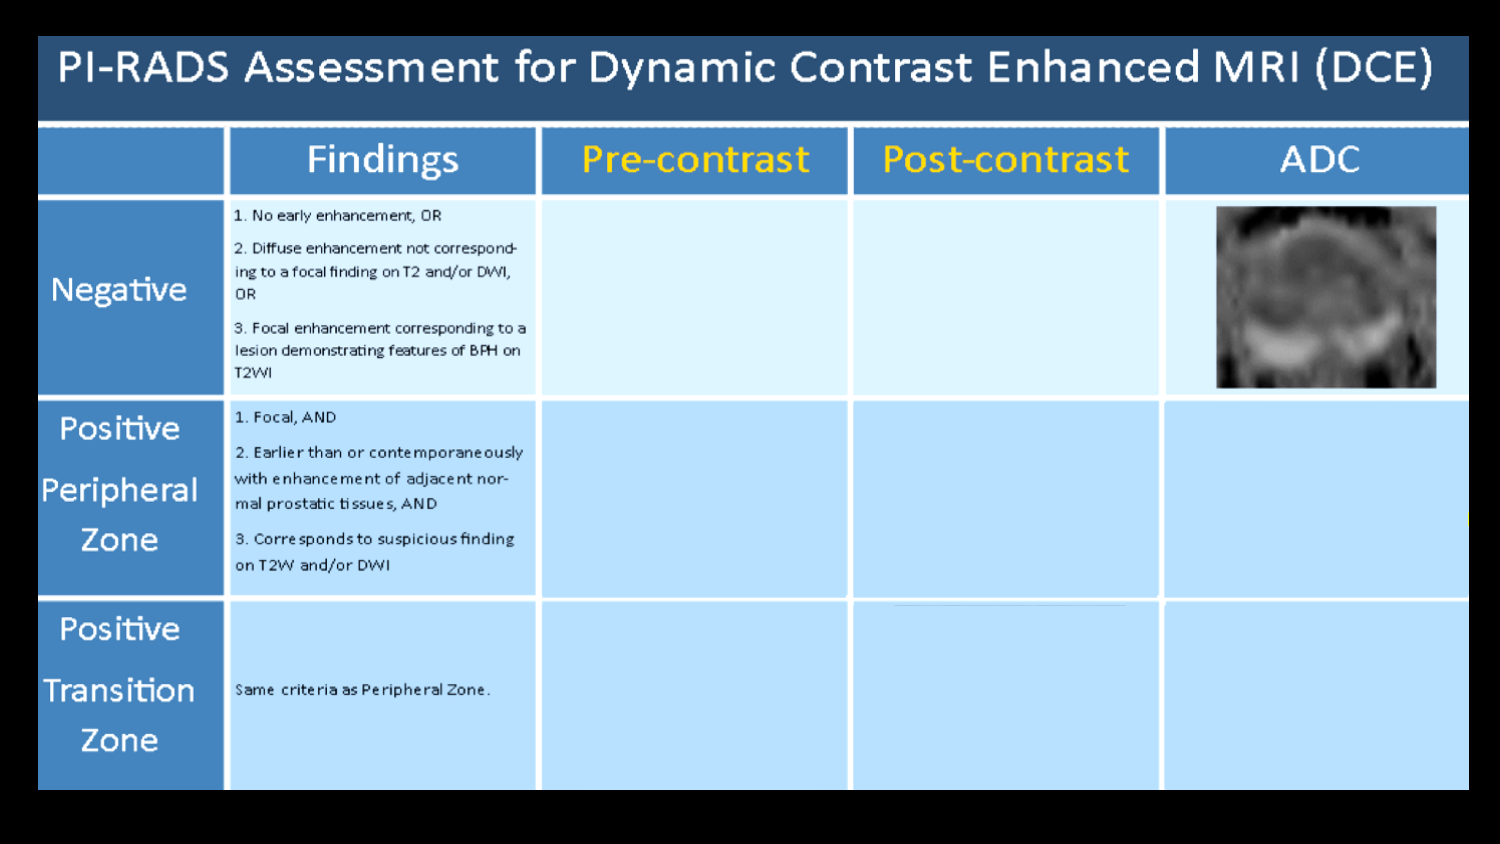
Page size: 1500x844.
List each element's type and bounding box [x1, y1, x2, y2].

picture [38, 36, 1469, 790]
